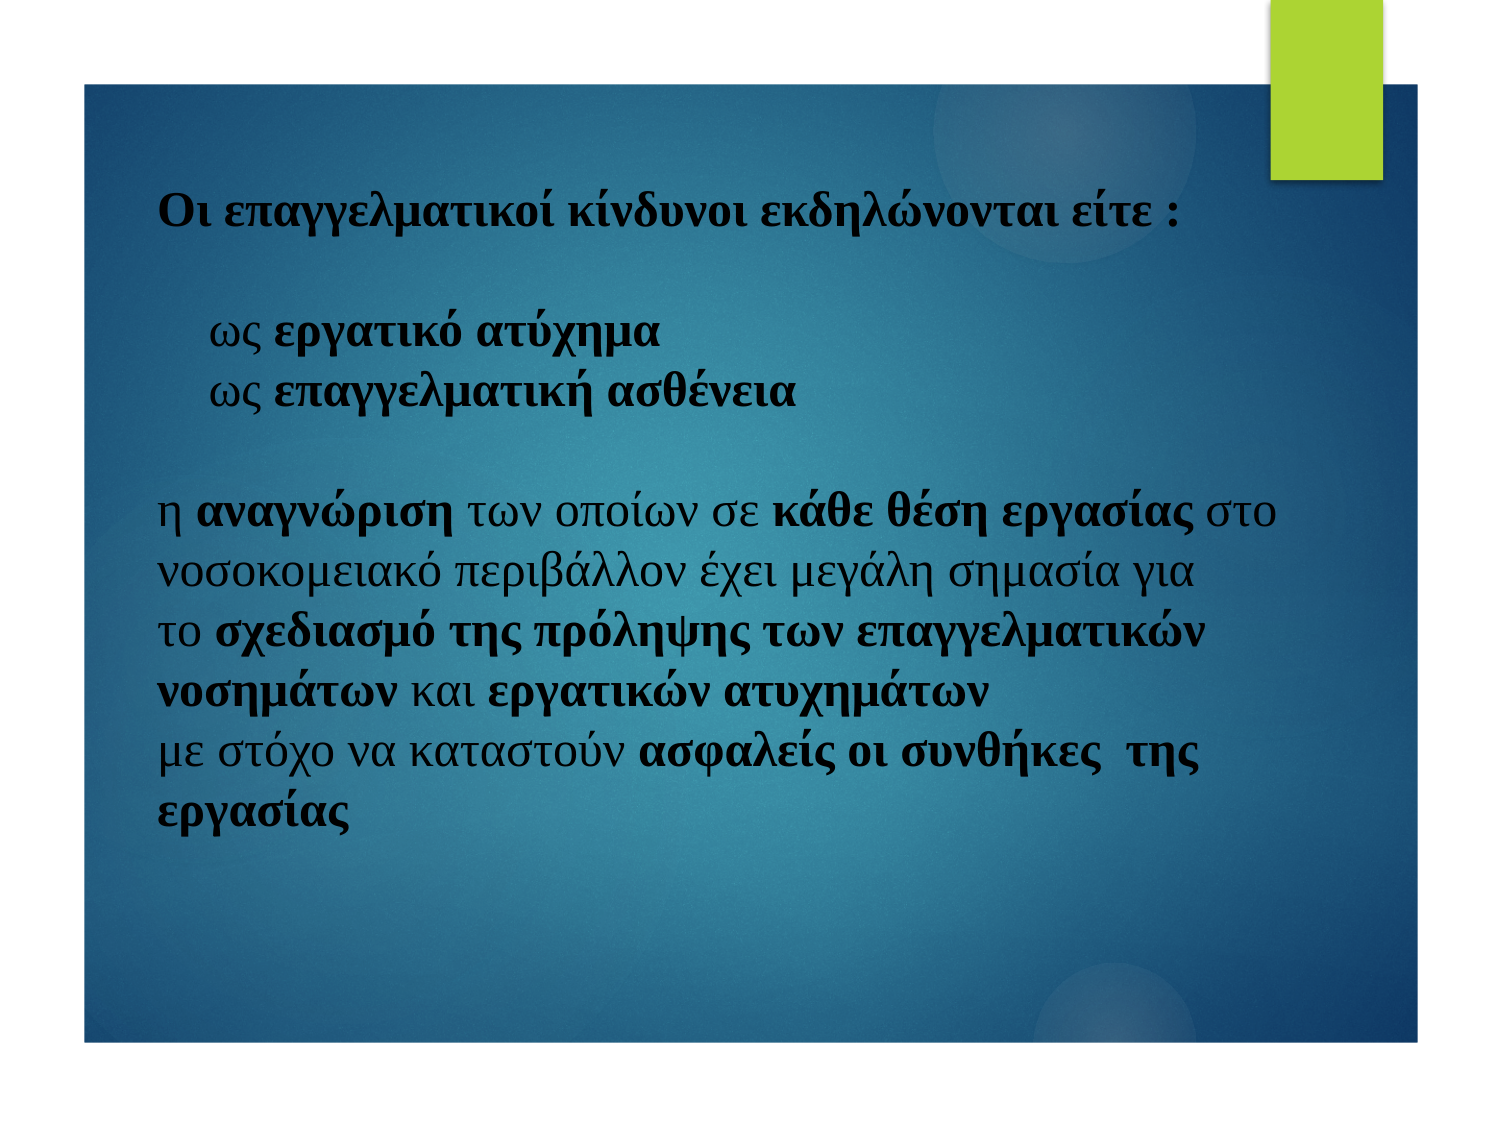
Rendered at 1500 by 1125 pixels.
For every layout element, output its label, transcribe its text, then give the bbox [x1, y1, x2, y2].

title Οι επαγγελματικοί κίνδυνοι εκδηλώνονται είτε :  ως εργατικό ατύχημα  ως επαγγελματική ασθένεια η αναγνώριση των οποίων σε κάθε θέση εργασίας στο νοσοκομειακό περιβάλλον έχει μεγάλη σημασία για το σχεδιασμό της πρόληψης των επαγγελματικών νοσημάτων και εργατικών ατυχημάτων με στόχο να καταστούν ασφαλείς οι συνθήκες της εργασίας [142, 386, 1360, 844]
